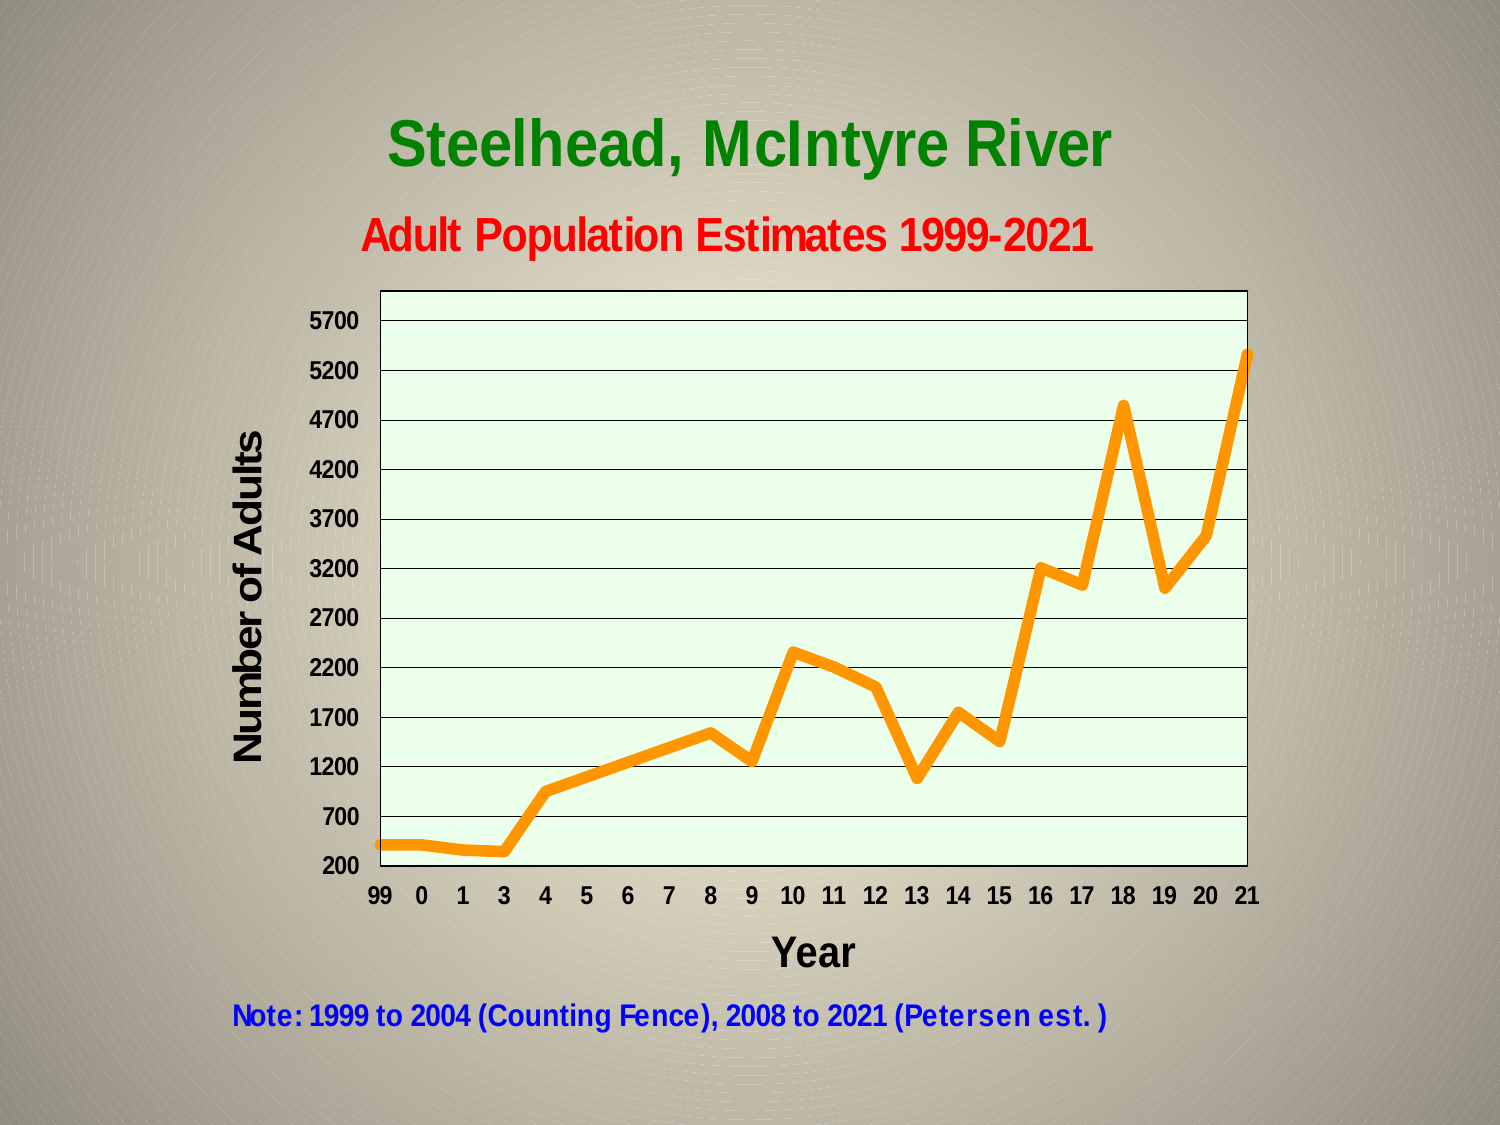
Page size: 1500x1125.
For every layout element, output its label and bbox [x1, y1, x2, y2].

picture [159, 101, 1341, 1036]
